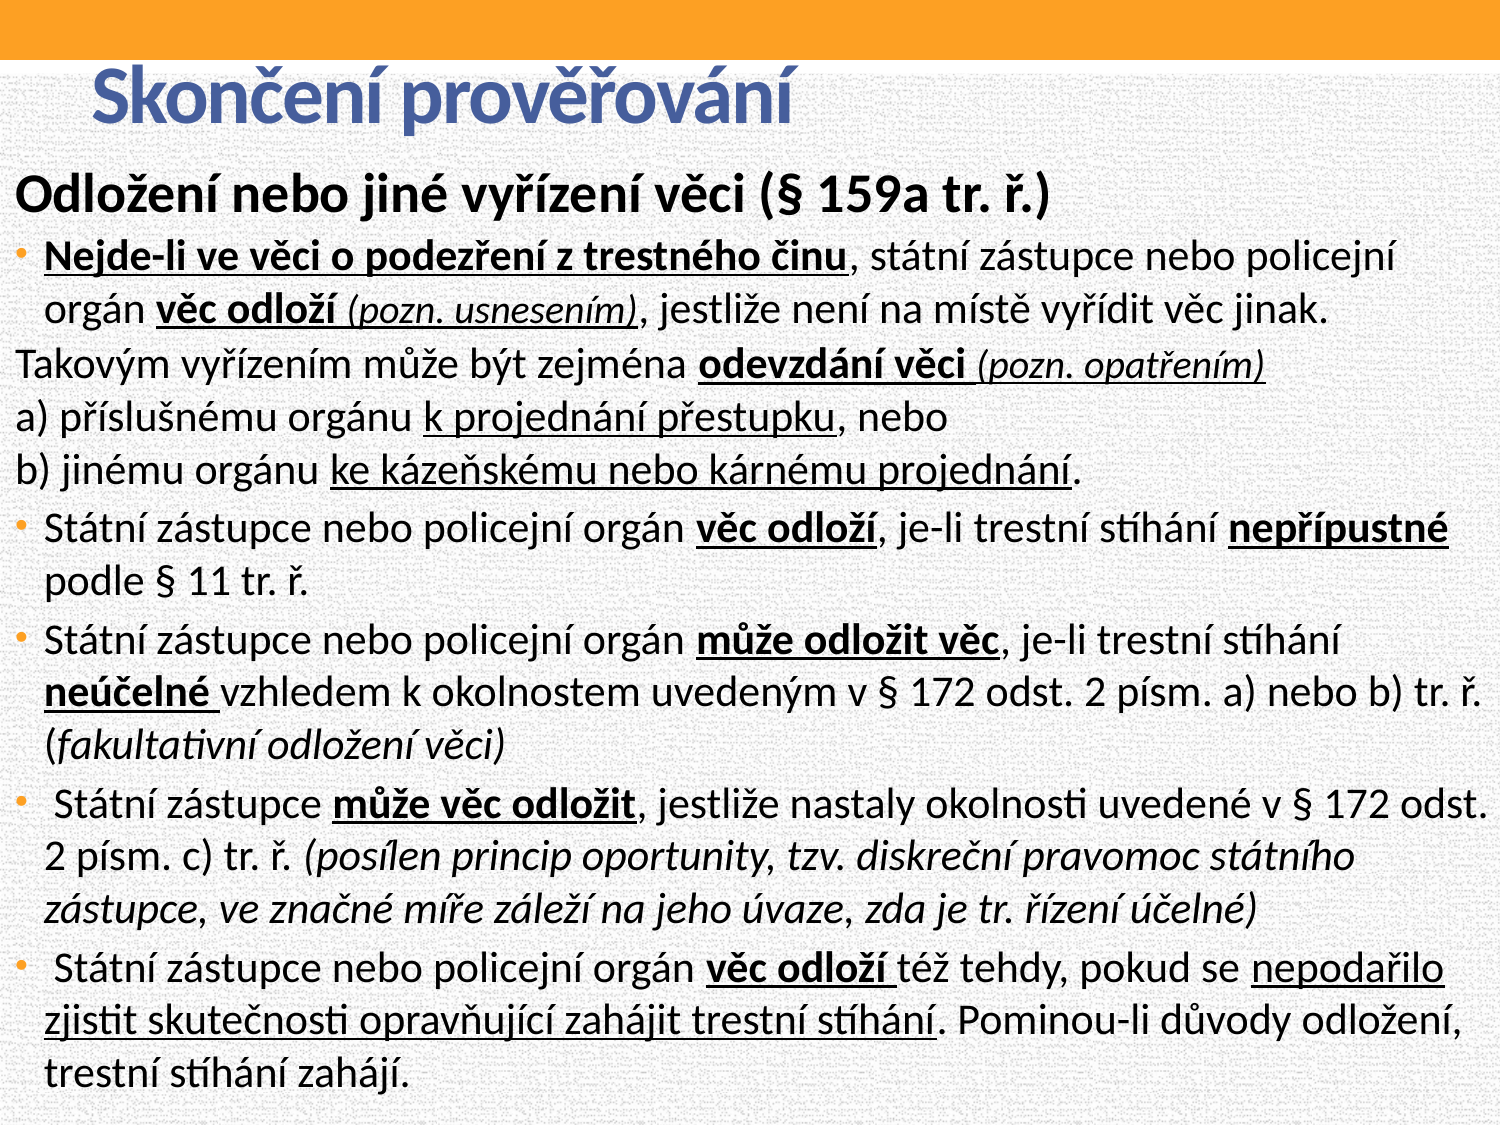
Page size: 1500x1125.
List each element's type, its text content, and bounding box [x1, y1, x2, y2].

title Skončení prověřování [76, 30, 1427, 149]
list Odložení nebo jiné vyřízení věci (§ 159a tr. ř.) Nejde-li ve věci o podezření z trestného činu, státní zástupce nebo policejní orgán věc odloží (pozn. usnesením), jestliže není na místě vyřídit věc jinak. Takovým vyřízením může být zejména odevzdání věci (pozn. opatřením) a) příslušnému orgánu k projednání přestupku, nebo b) jinému orgánu ke kázeňskému nebo kárnému projednání. Státní zástupce nebo policejní orgán věc odloží, je-li trestní stíhání nepřípustné podle § 11 tr. ř. Státní zástupce nebo policejní orgán může odložit věc, je-li trestní stíhání neúčelné vzhledem k okolnostem uvedeným v § 172 odst. 2 písm. a) nebo b) tr. ř. (fakultativní odložení věci) Státní zástupce může věc odložit, jestliže nastaly okolnosti uvedené v § 172 odst. 2 písm. c) tr. ř. (posílen princip oportunity, tzv. diskreční pravomoc státního zástupce, ve značné míře záleží na jeho úvaze, zda je tr. řízení účelné) Státní zástupce nebo policejní orgán věc odloží též tehdy, pokud se nepodařilo zjistit skutečnosti opravňující zahájit trestní stíhání. Pominou-li důvody odložení, trestní stíhání zahájí. [0, 149, 1500, 1125]
